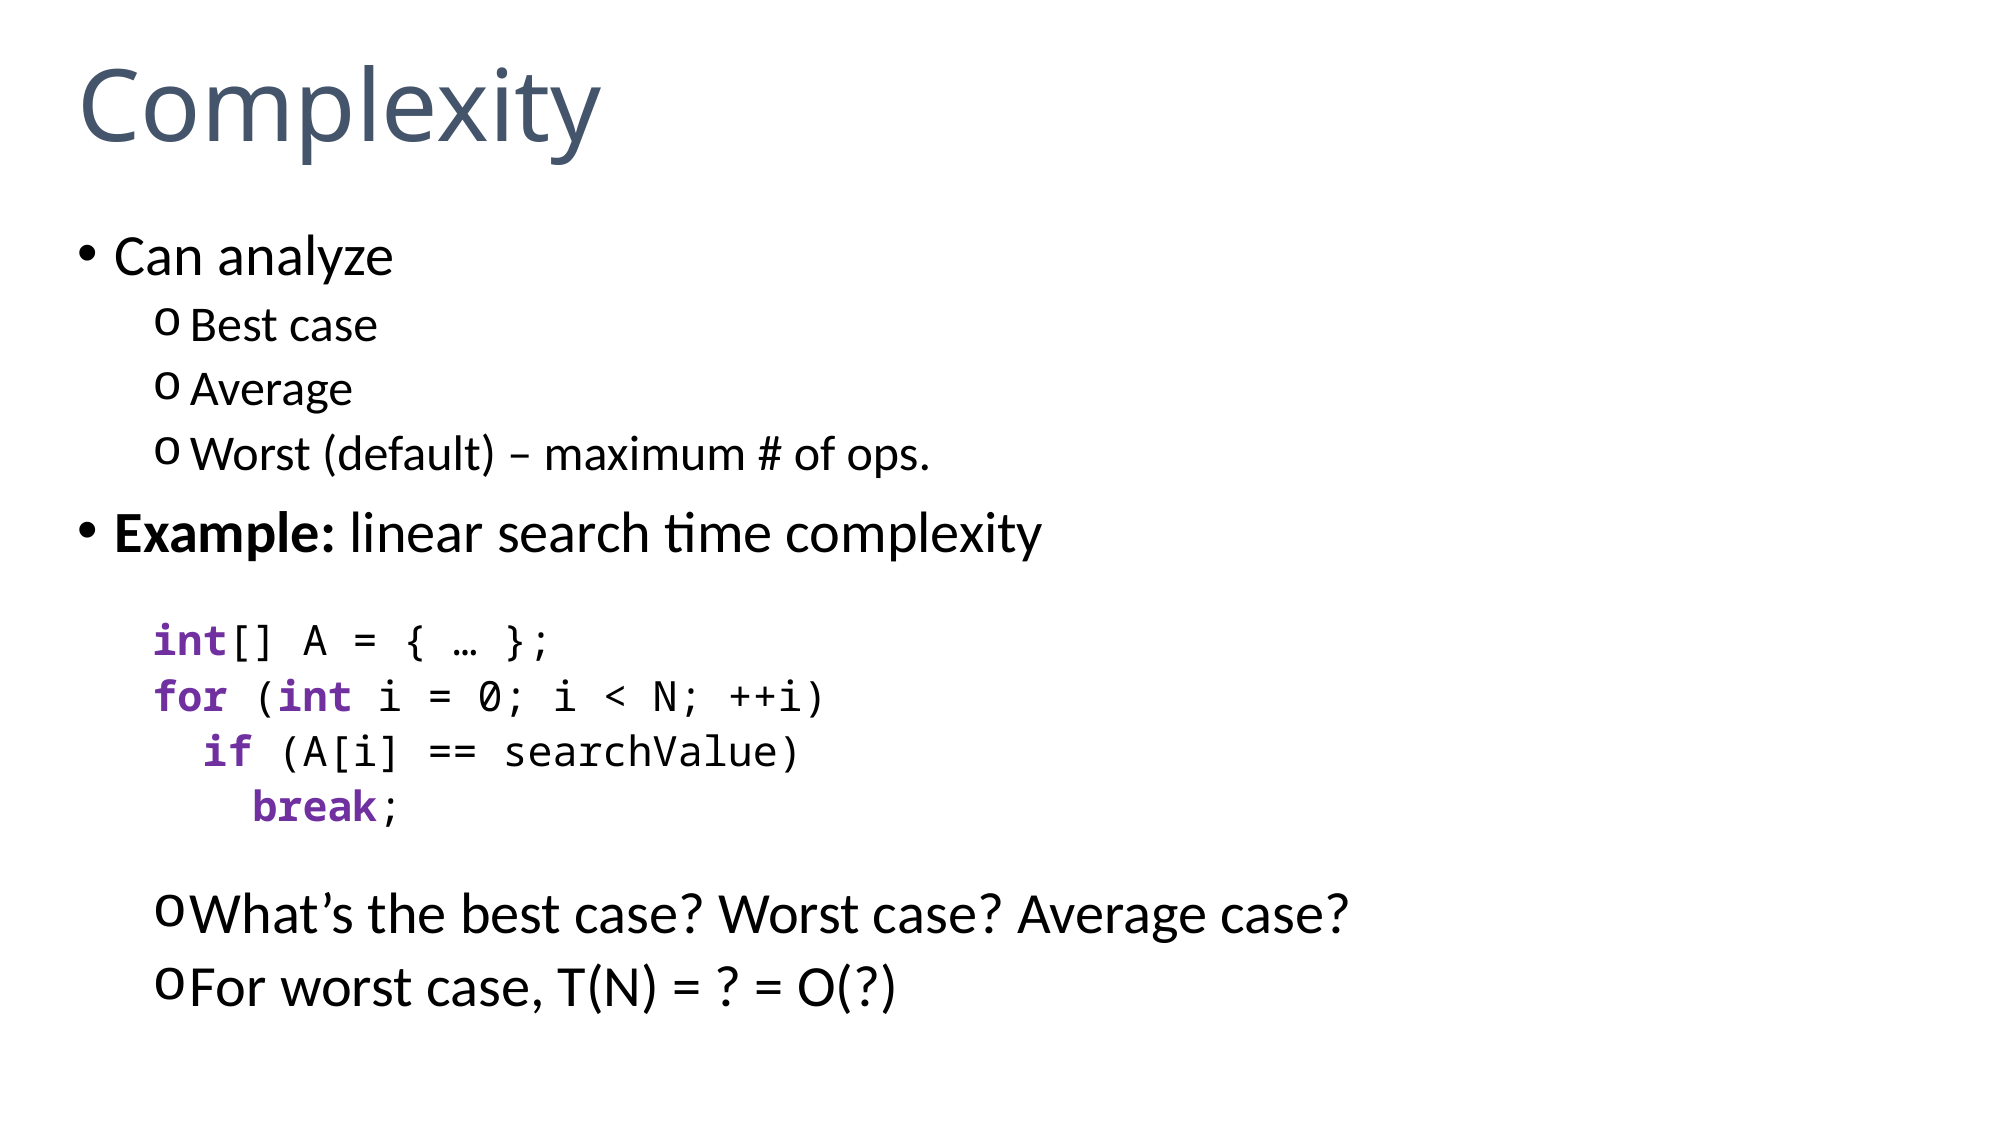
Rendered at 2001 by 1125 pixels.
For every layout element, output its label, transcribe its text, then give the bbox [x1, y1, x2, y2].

list Can analyze Best case Average Worst (default) – maximum # of ops. Example: linear search time complexity int[] A = { … }; for (int i = 0; i < N; ++i) if (A[i] == searchValue) break; What’s the best case? Worst case? Average case? For worst case, T(N) = ? = O(?) [62, 217, 1938, 1067]
title Complexity [62, 0, 1938, 217]
